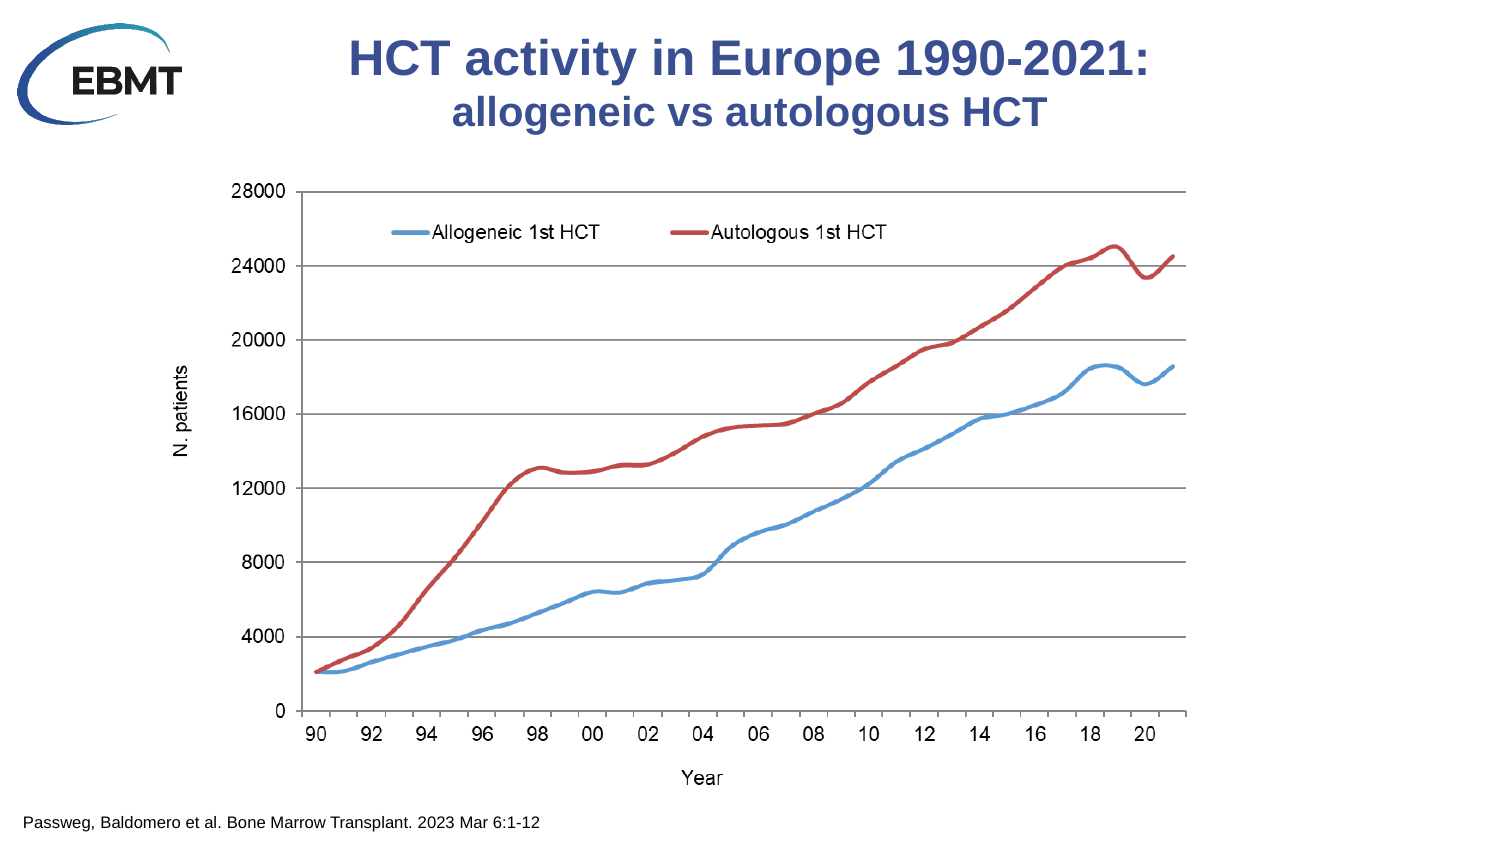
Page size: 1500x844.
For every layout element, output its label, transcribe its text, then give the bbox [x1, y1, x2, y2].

text_box Passweg, Baldomero et al. Bone Marrow Transplant. 2023 Mar 6:1-12 [7, 804, 557, 840]
picture [17, 23, 1269, 830]
text_box HCT activity in Europe 1990-2021: allogeneic vs autologous HCT [0, 1, 1500, 143]
